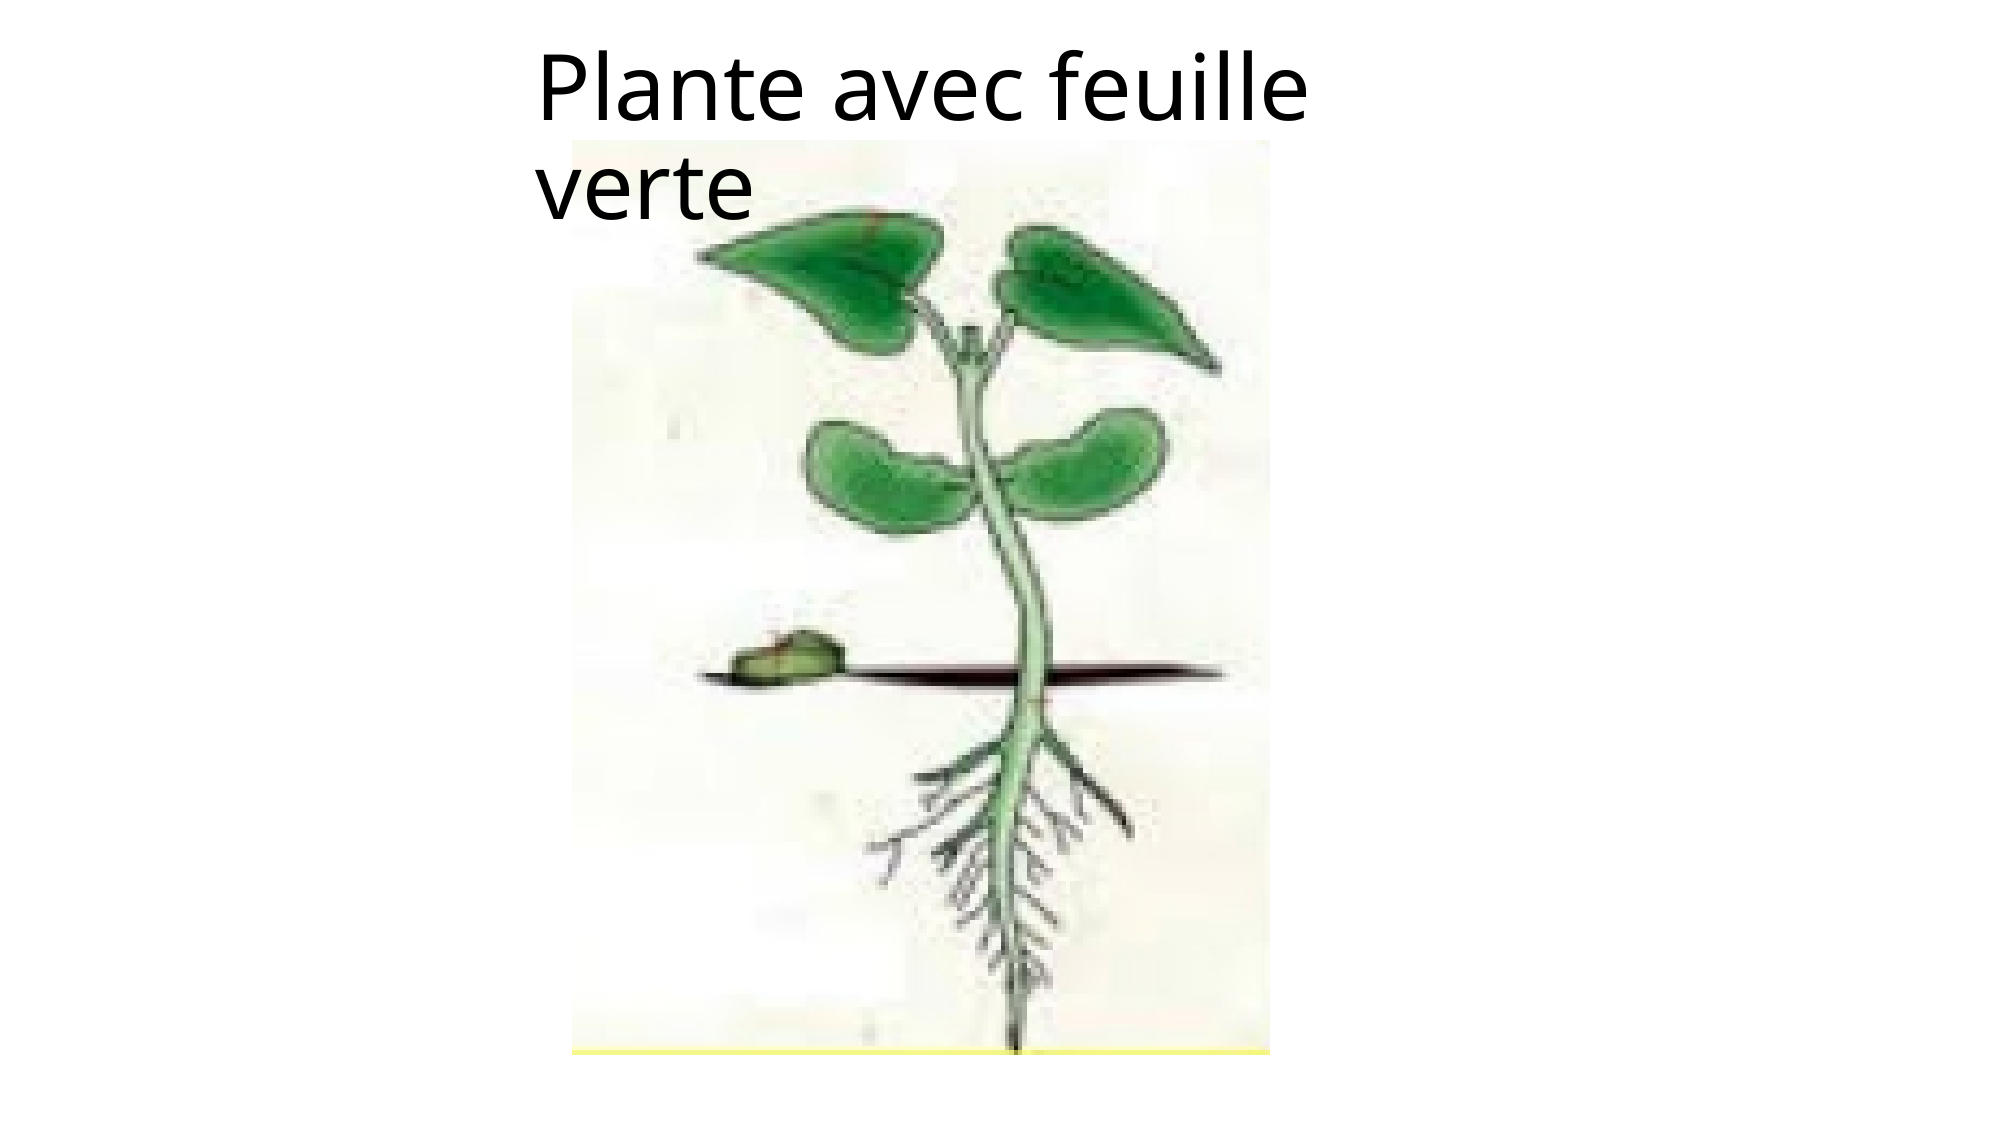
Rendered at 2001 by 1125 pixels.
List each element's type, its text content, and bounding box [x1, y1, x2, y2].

title Plante avec feuille verte [520, 31, 1480, 250]
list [571, 140, 1270, 1055]
